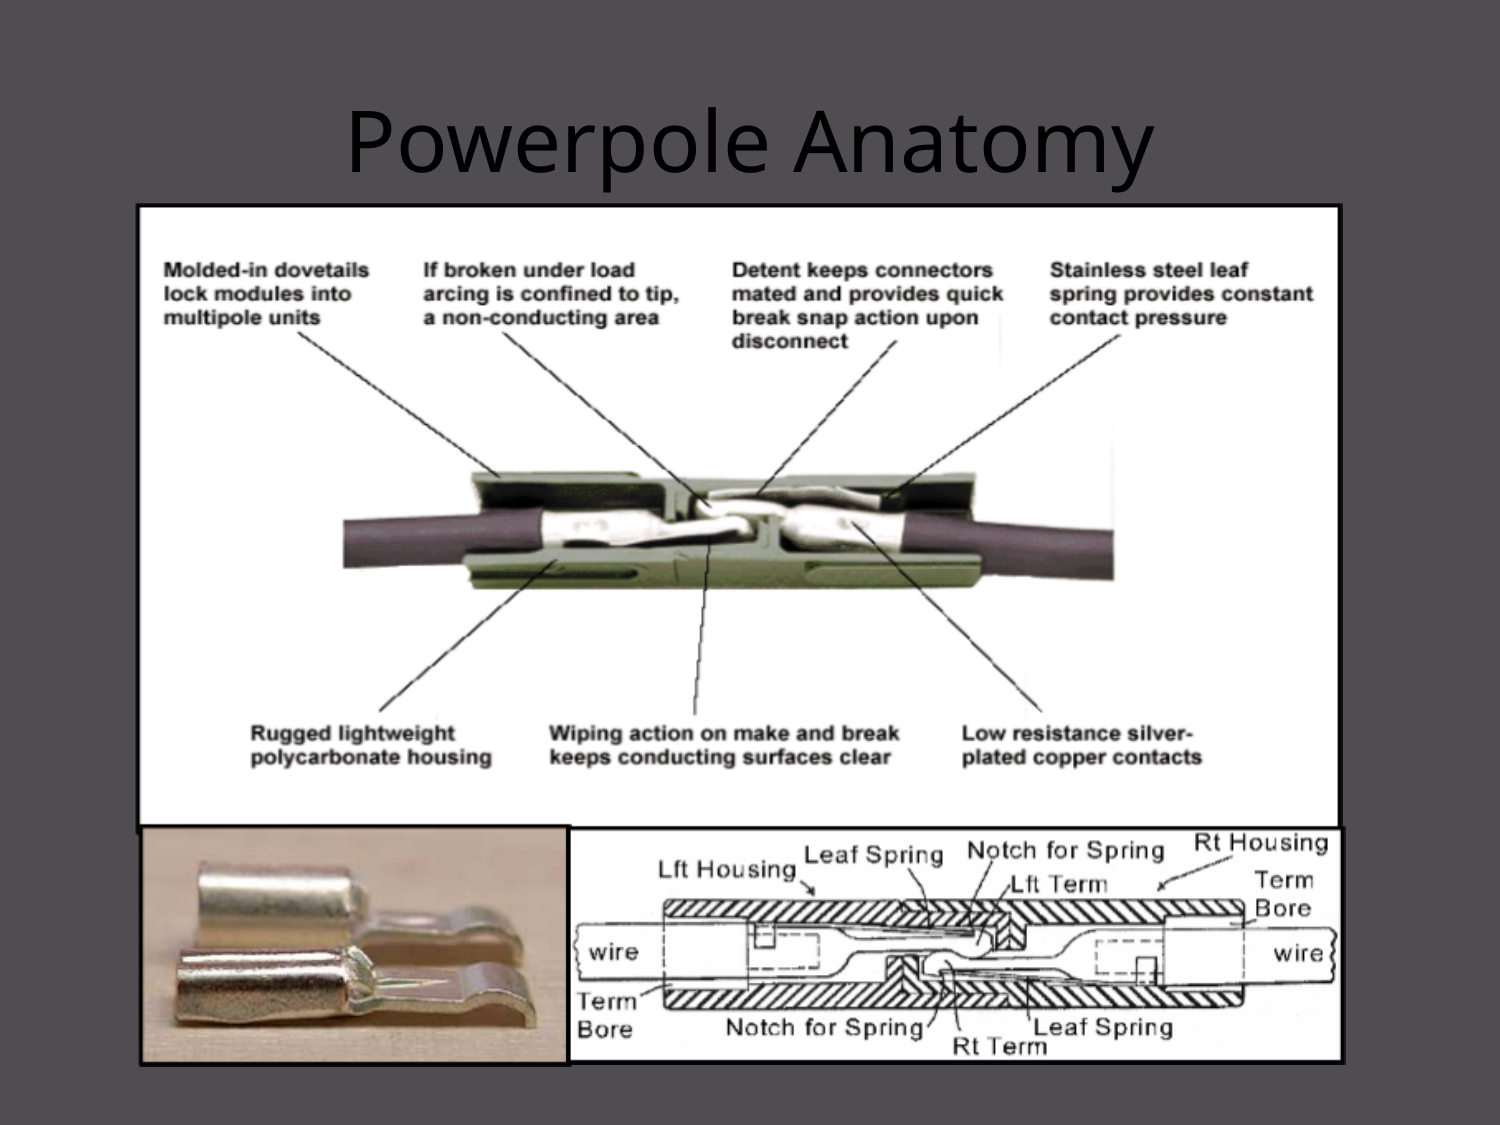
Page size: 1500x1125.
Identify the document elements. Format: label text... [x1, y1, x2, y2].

picture [135, 202, 1346, 1067]
title Powerpole Anatomy [75, 45, 1425, 233]
